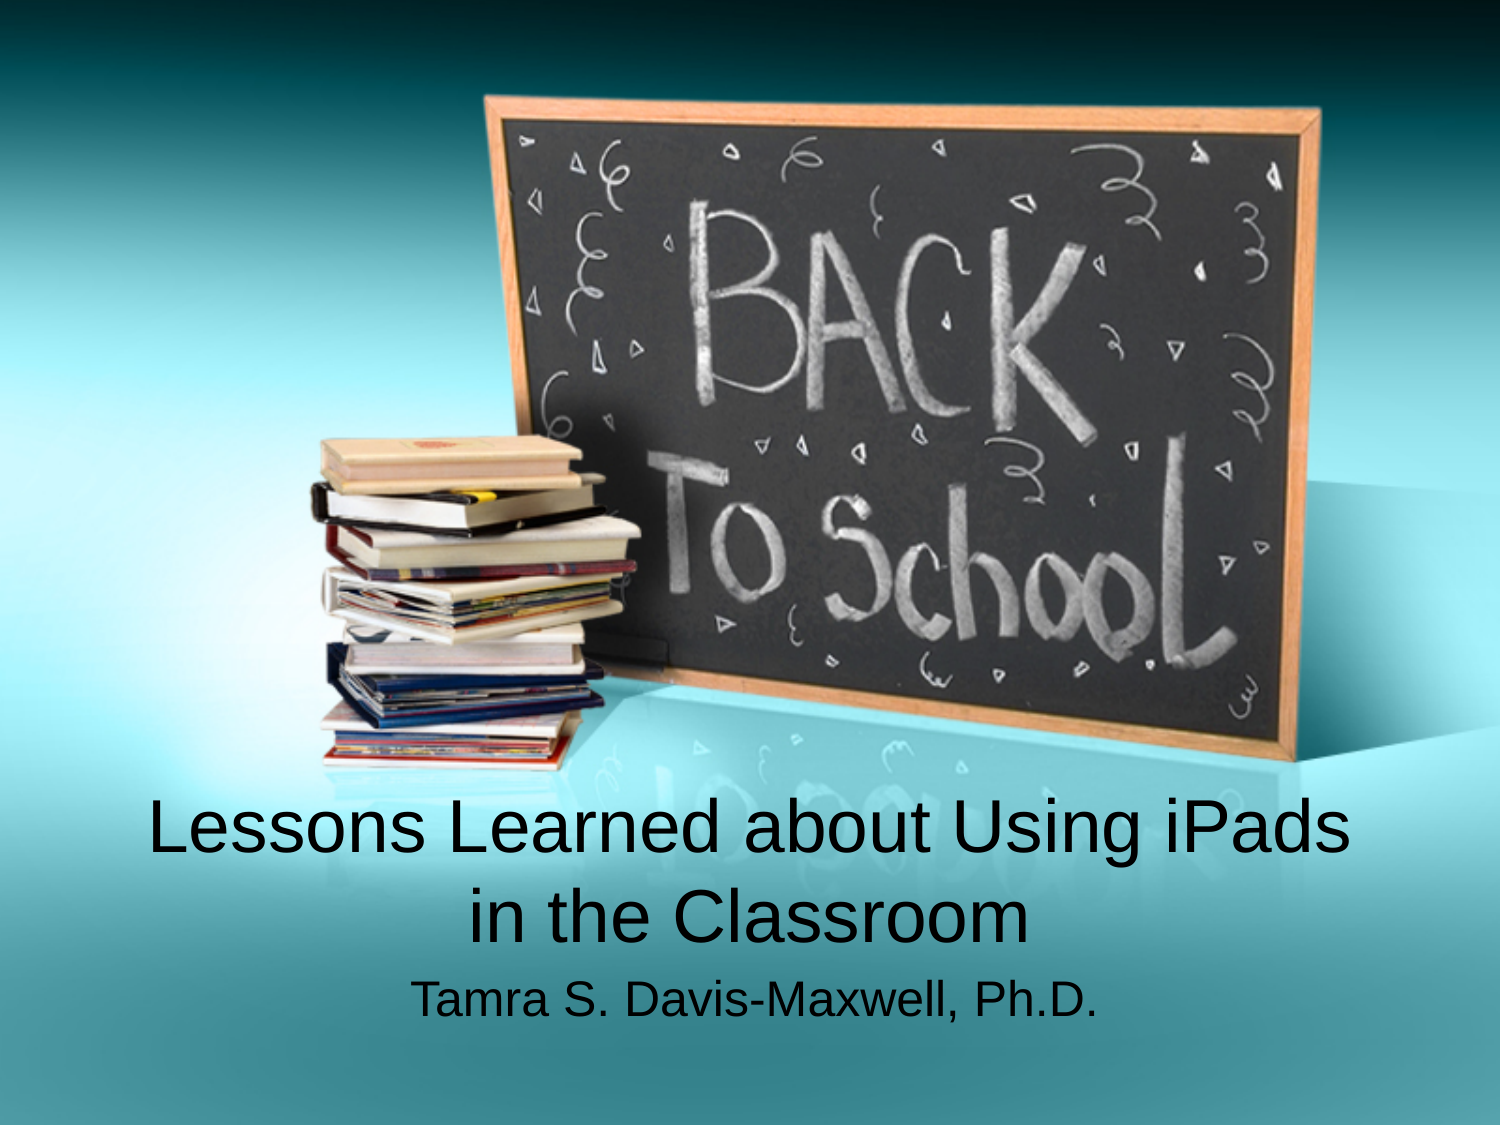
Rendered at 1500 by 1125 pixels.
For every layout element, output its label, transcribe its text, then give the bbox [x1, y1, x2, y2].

picture [0, 0, 1500, 1125]
subtitle Tamra S. Davis-Maxwell, Ph.D. [225, 958, 1275, 1059]
title Lessons Learned about Using iPads in the Classroom [112, 797, 1388, 939]
